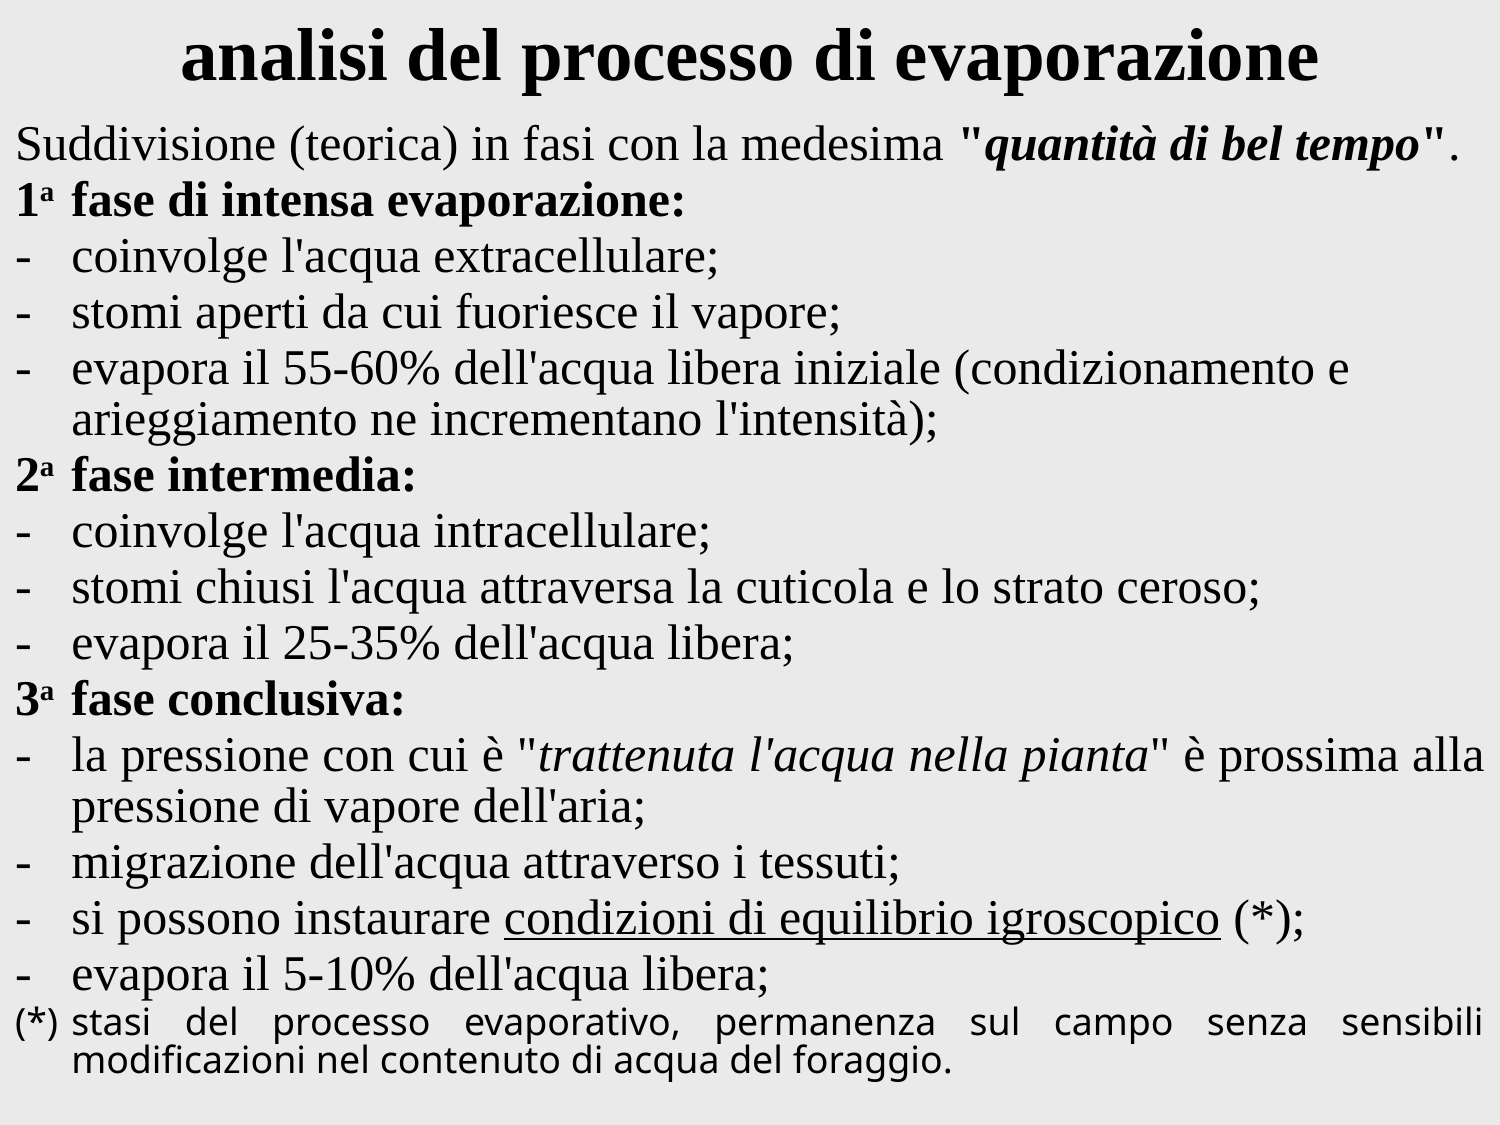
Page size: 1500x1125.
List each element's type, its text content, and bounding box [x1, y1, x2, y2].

title analisi del processo di evaporazione [37, 12, 1463, 88]
list Suddivisione (teorica) in fasi con la medesima "quantità di bel tempo". 1a fase di intensa evaporazione: - coinvolge l'acqua extracellulare; - stomi aperti da cui fuoriesce il vapore; - evapora il 55-60% dell'acqua libera iniziale (condizionamento e arieggiamento ne incrementano l'intensità); 2a fase intermedia: - coinvolge l'acqua intracellulare; - stomi chiusi l'acqua attraversa la cuticola e lo strato ceroso; - evapora il 25-35% dell'acqua libera; 3a fase conclusiva: - la pressione con cui è "trattenuta l'acqua nella pianta" è prossima alla pressione di vapore dell'aria; - migrazione dell'acqua attraverso i tessuti; - si possono instaurare condizioni di equilibrio igroscopico (*); - evapora il 5-10% dell'acqua libera; (*) stasi del processo evaporativo, permanenza sul campo senza sensibili modificazioni nel contenuto di acqua del foraggio. [0, 112, 1500, 1125]
